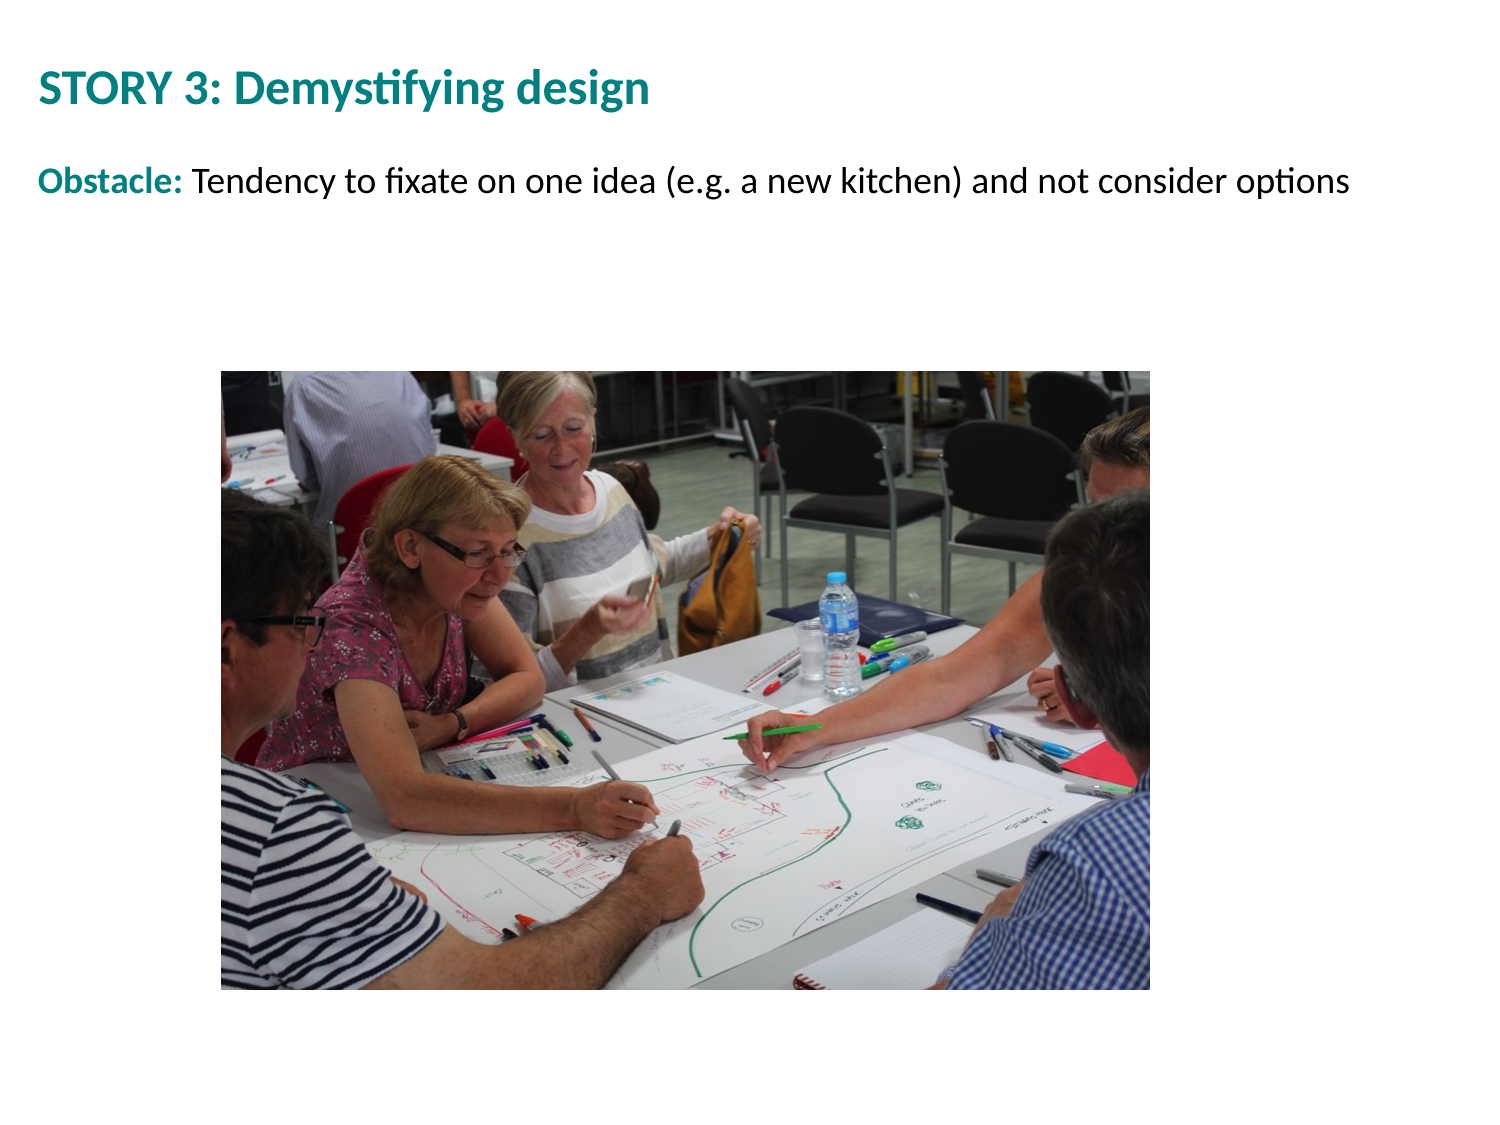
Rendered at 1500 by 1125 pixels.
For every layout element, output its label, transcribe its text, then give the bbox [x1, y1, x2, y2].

text_box STORY 3: Demystifying design [23, 47, 976, 148]
text_box Obstacle: Tendency to fixate on one idea (e.g. a new kitchen) and not consider options [23, 148, 1500, 209]
picture [221, 371, 1150, 991]
